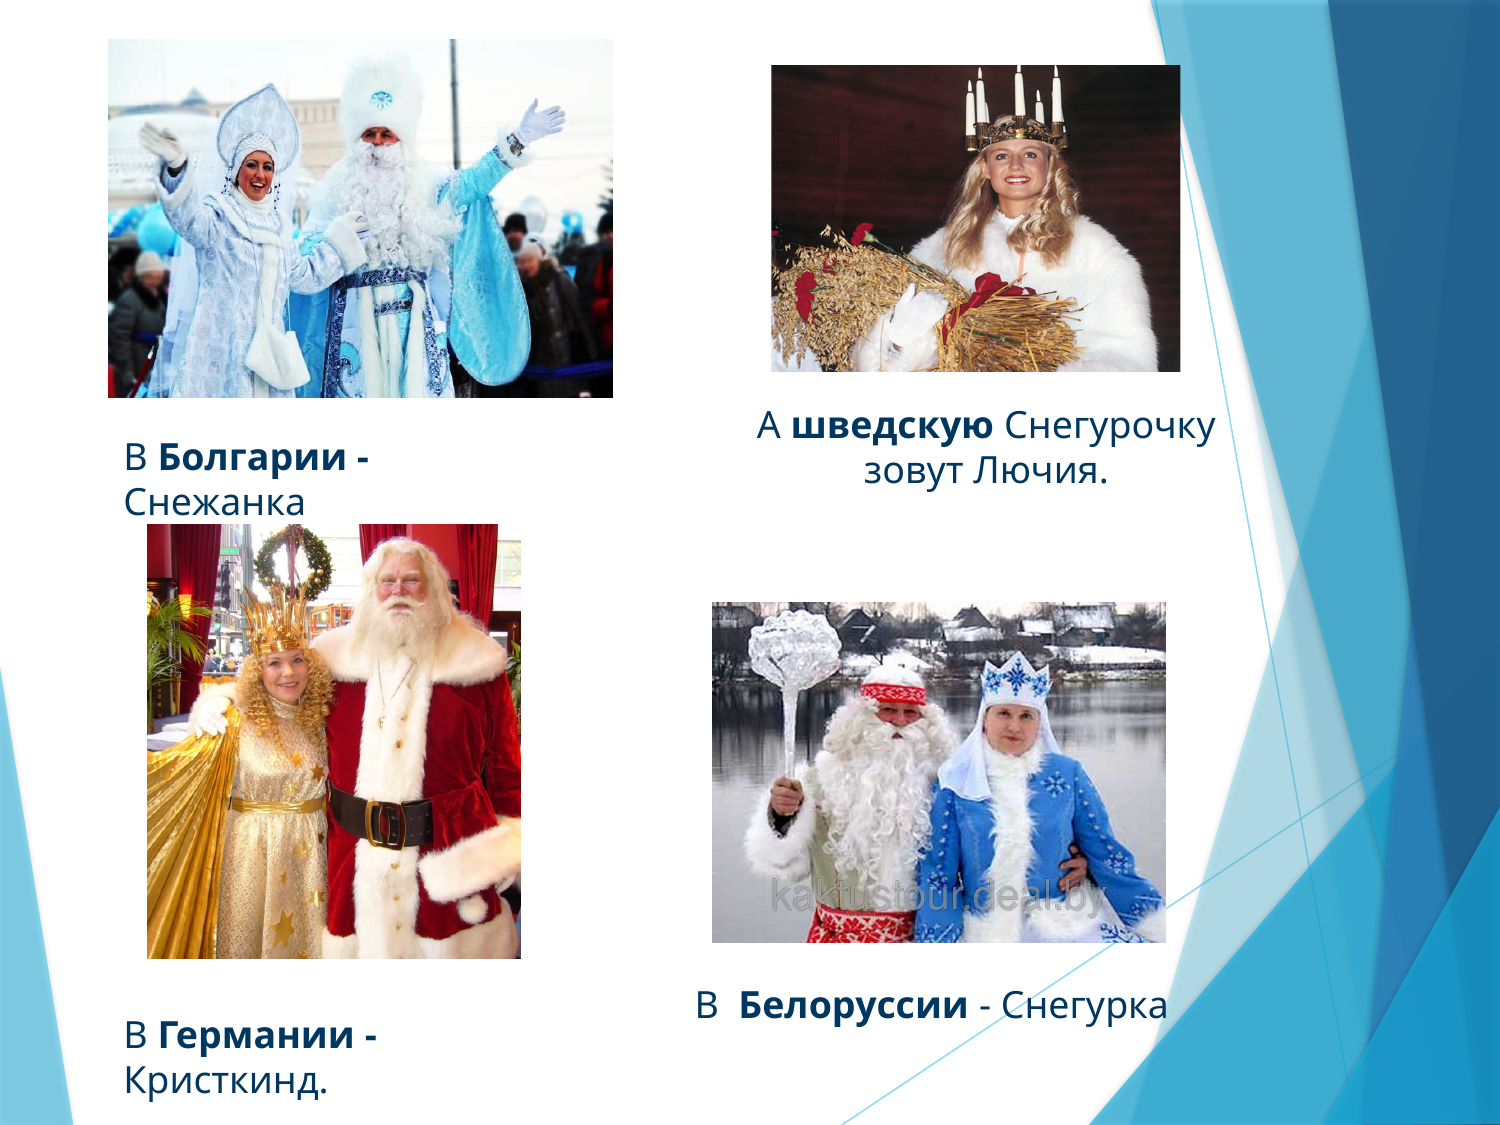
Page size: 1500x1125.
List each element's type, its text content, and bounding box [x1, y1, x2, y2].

text_box В Болгарии - Снежанка [108, 425, 560, 531]
picture [147, 523, 521, 960]
picture [712, 602, 1167, 943]
picture [770, 64, 1181, 373]
text_box В Белоруссии - Снегурка [679, 973, 1217, 1034]
text_box В Германии -Кристкинд. [108, 1003, 598, 1109]
picture [107, 39, 613, 398]
text_box А шведскую Снегурочку зовут Лючия. [742, 393, 1231, 499]
